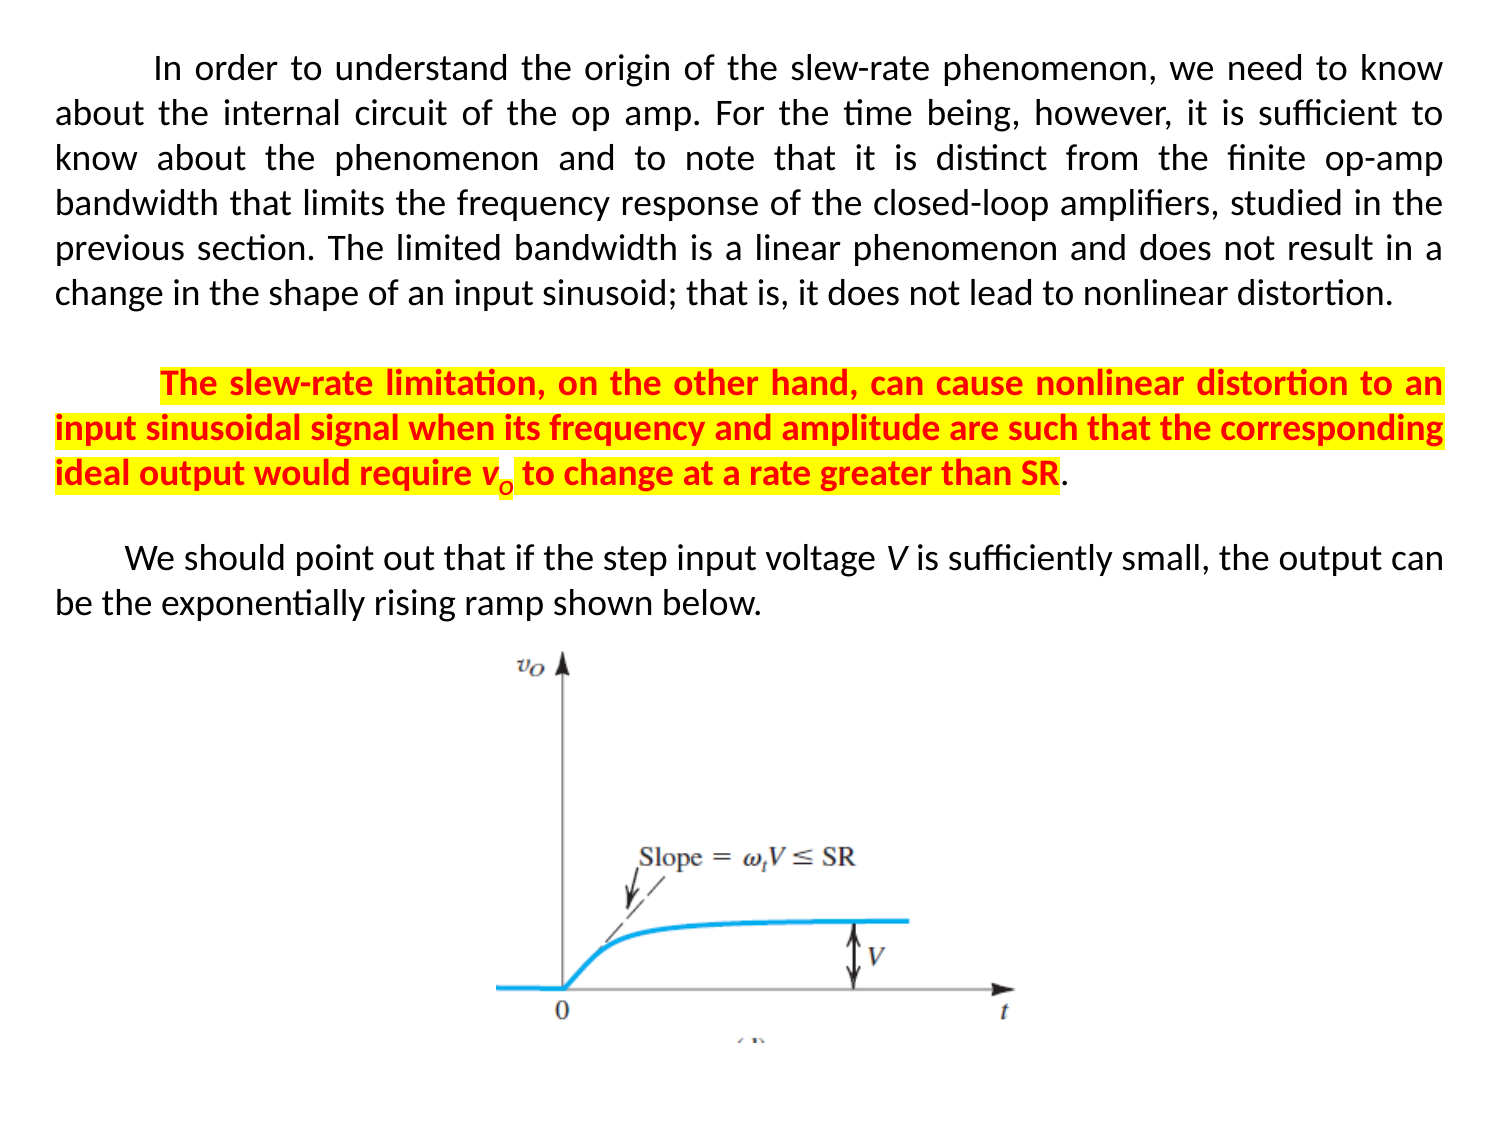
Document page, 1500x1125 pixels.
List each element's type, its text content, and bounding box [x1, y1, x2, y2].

text_box In order to understand the origin of the slew-rate phenomenon, we need to know about the internal circuit of the op amp. For the time being, however, it is sufficient to know about the phenomenon and to note that it is distinct from the finite op-amp bandwidth that limits the frequency response of the closed-loop amplifiers, studied in the previous section. The limited bandwidth is a linear phenomenon and does not result in a change in the shape of an input sinusoid; that is, it does not lead to nonlinear distortion. The slew-rate limitation, on the other hand, can cause nonlinear distortion to an input sinusoidal signal when its frequency and amplitude are such that the corresponding ideal output would require vO to change at a rate greater than SR. [40, 35, 1460, 507]
text_box We should point out that if the step input voltage V is sufficiently small, the output can be the exponentially rising ramp shown below. [40, 525, 1460, 631]
picture [496, 650, 1036, 1043]
